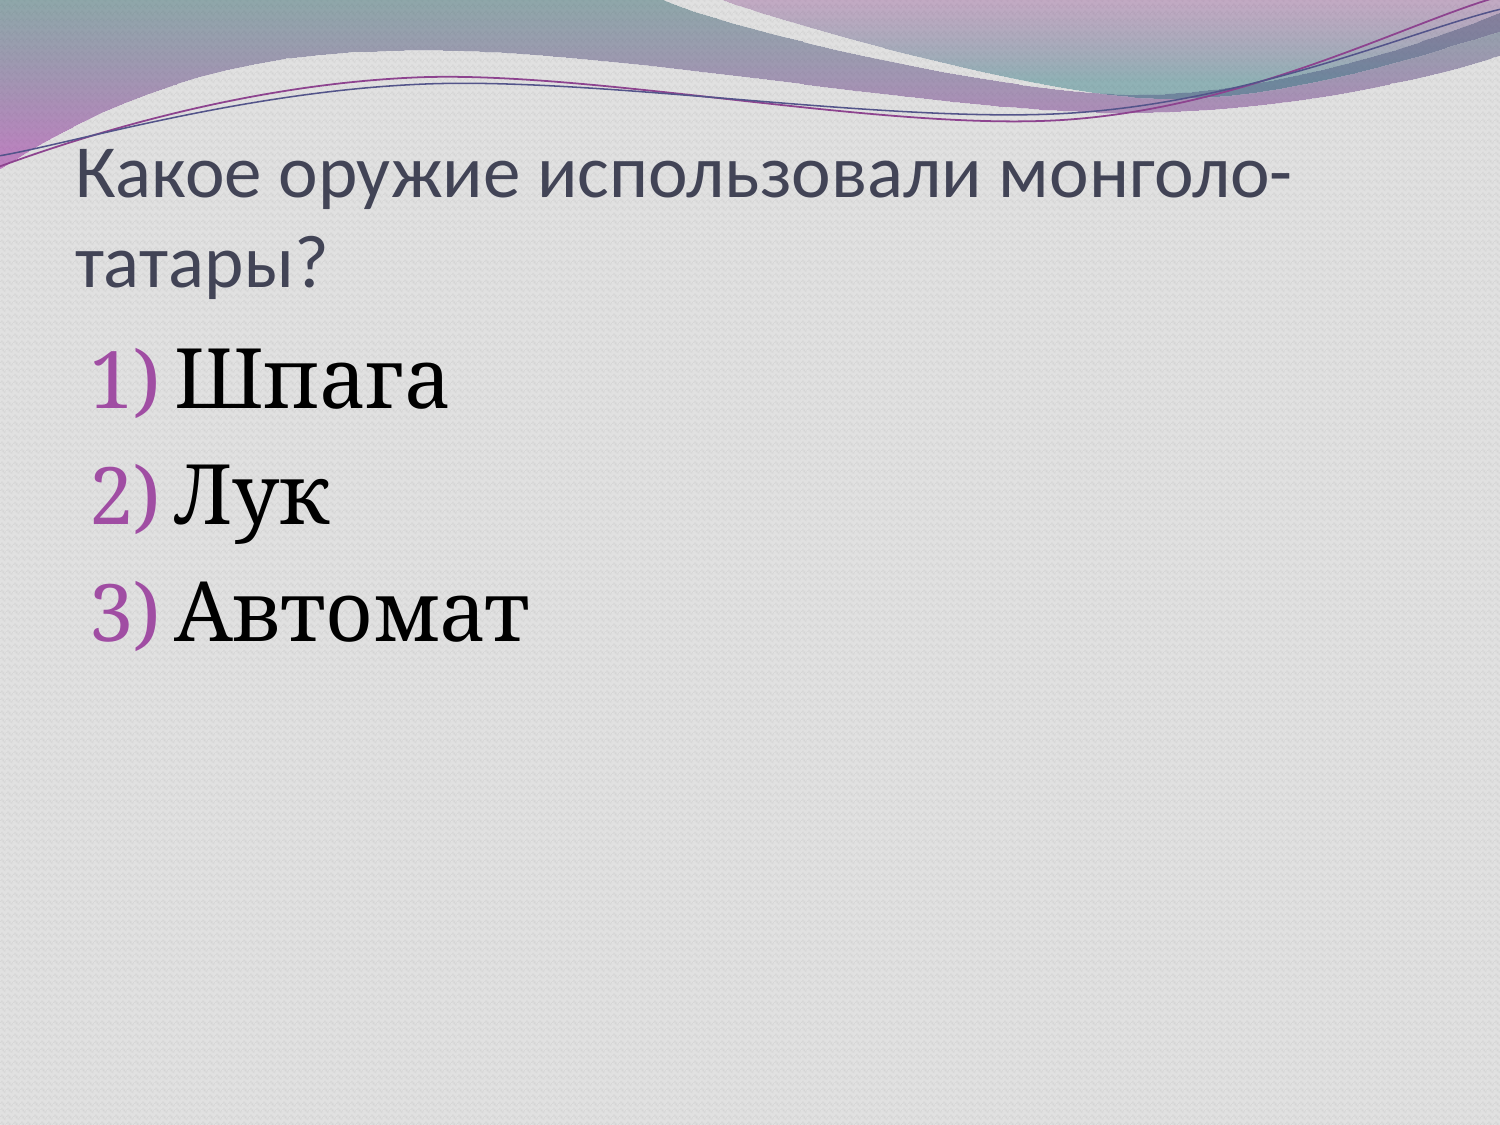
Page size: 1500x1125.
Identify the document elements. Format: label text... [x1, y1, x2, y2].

list Шпага Лук Автомат [75, 317, 1425, 1038]
title Какое оружие использовали монголо-татары? [75, 115, 1425, 303]
